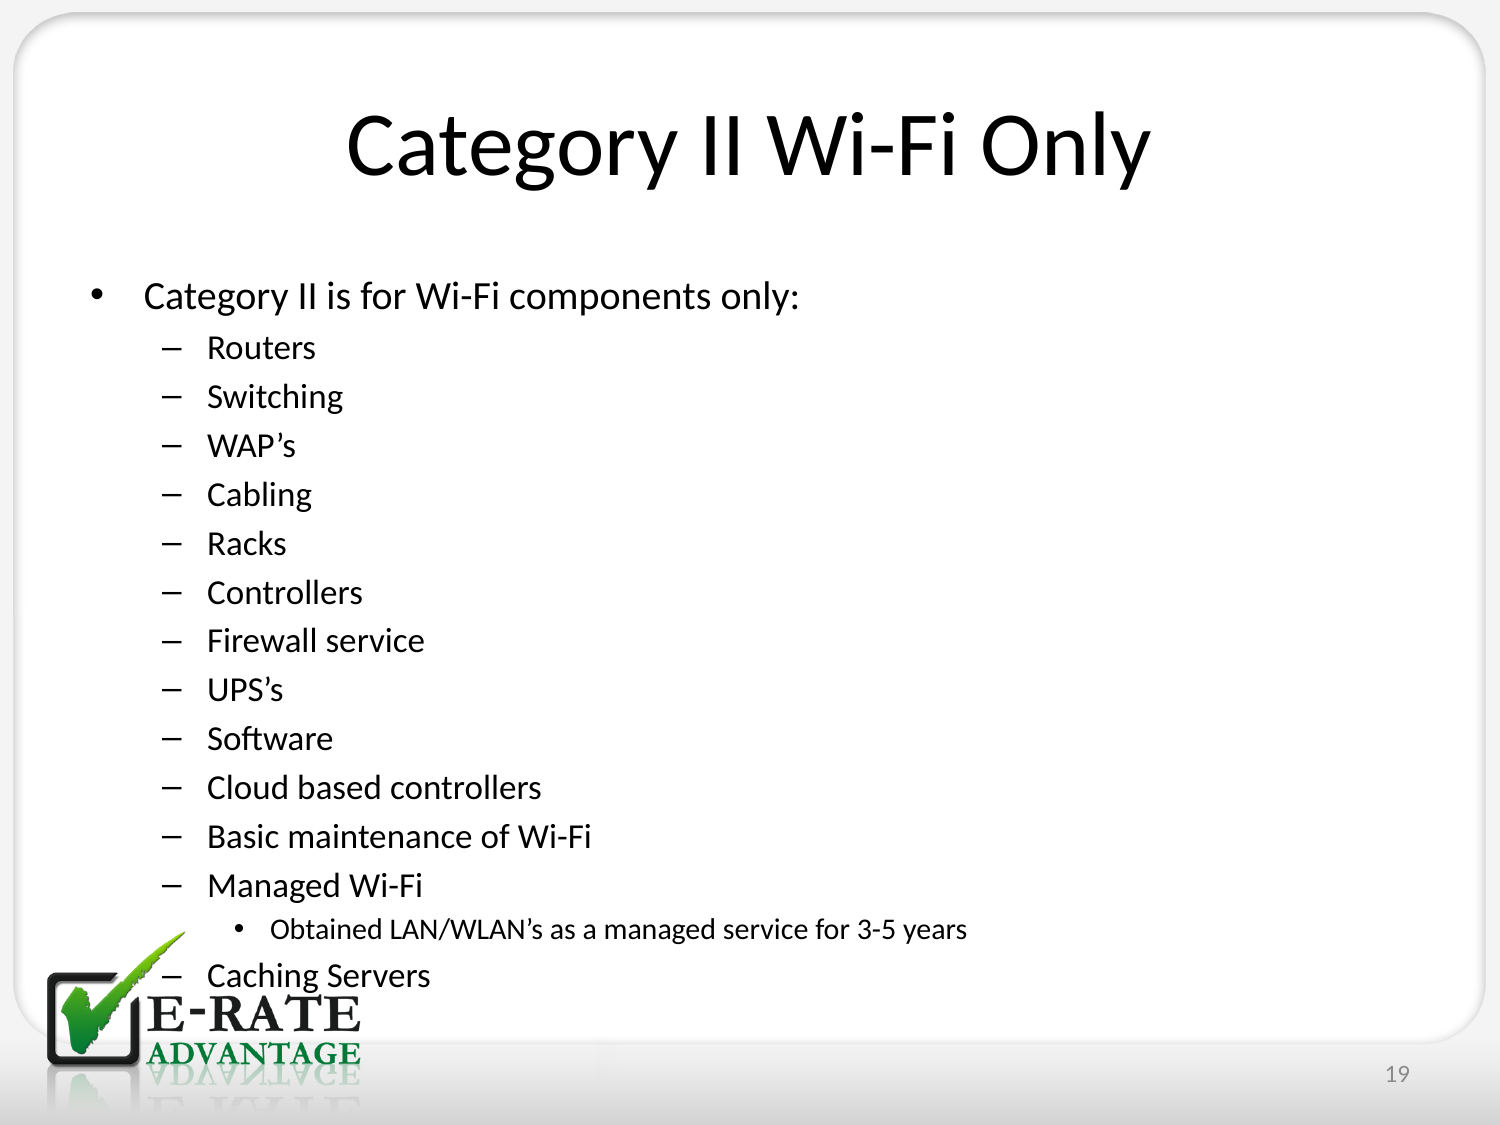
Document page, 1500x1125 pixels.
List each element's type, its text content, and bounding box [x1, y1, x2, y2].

list Category II is for Wi-Fi components only: Routers Switching WAP’s Cabling Racks Controllers Firewall service UPS’s Software Cloud based controllers Basic maintenance of Wi-Fi Managed Wi-Fi Obtained LAN/WLAN’s as a managed service for 3-5 years Caching Servers [75, 262, 1425, 1005]
title Category II Wi-Fi Only [75, 45, 1425, 233]
picture [0, 0, 1500, 1125]
slide_number 19 [1074, 1042, 1425, 1103]
